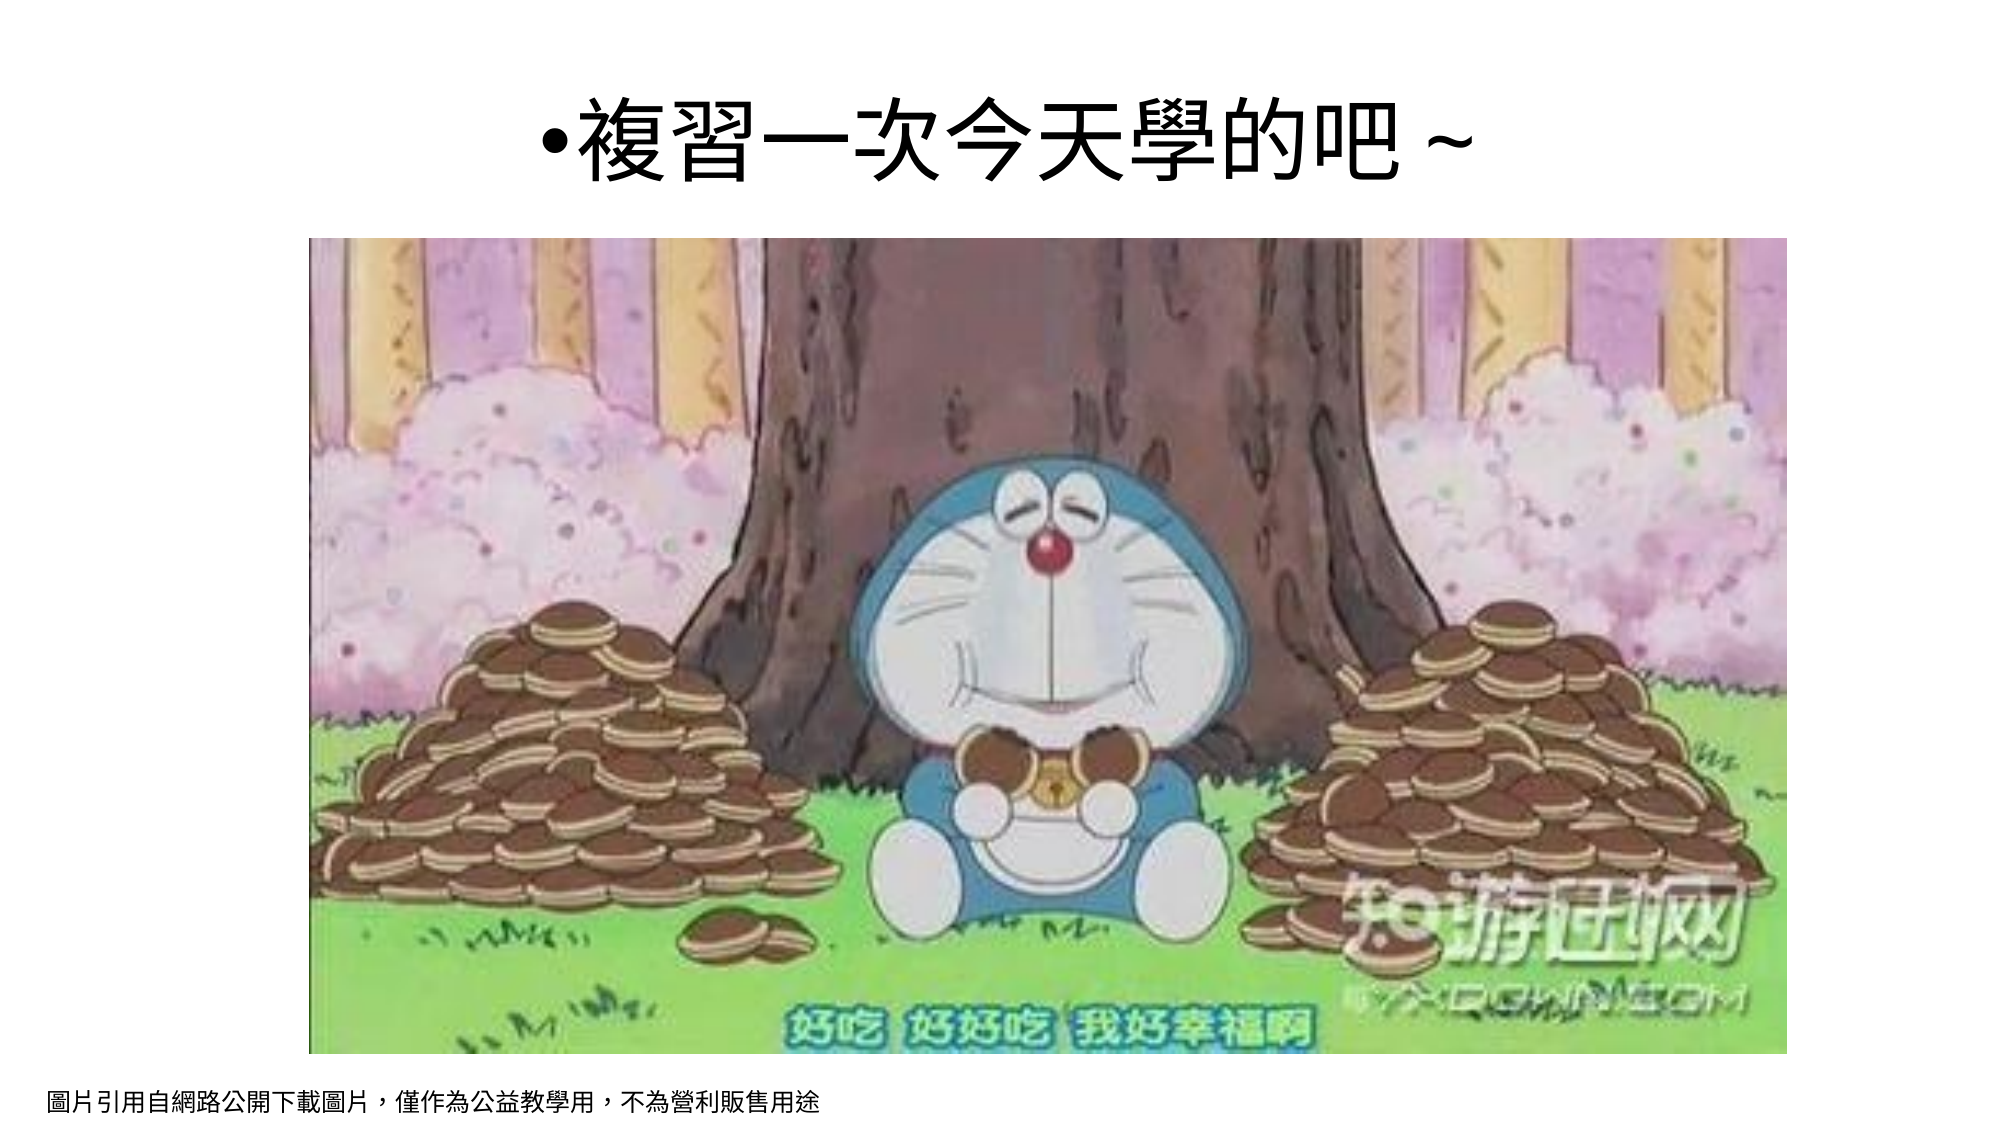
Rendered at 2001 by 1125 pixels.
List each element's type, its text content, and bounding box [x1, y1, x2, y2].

picture [309, 238, 1787, 1054]
text_box 圖片引用自網路公開下載圖片，僅作為公益教學用，不為營利販售用途 [31, 1079, 837, 1125]
list 複習一次今天學的吧~ [524, 88, 1572, 238]
